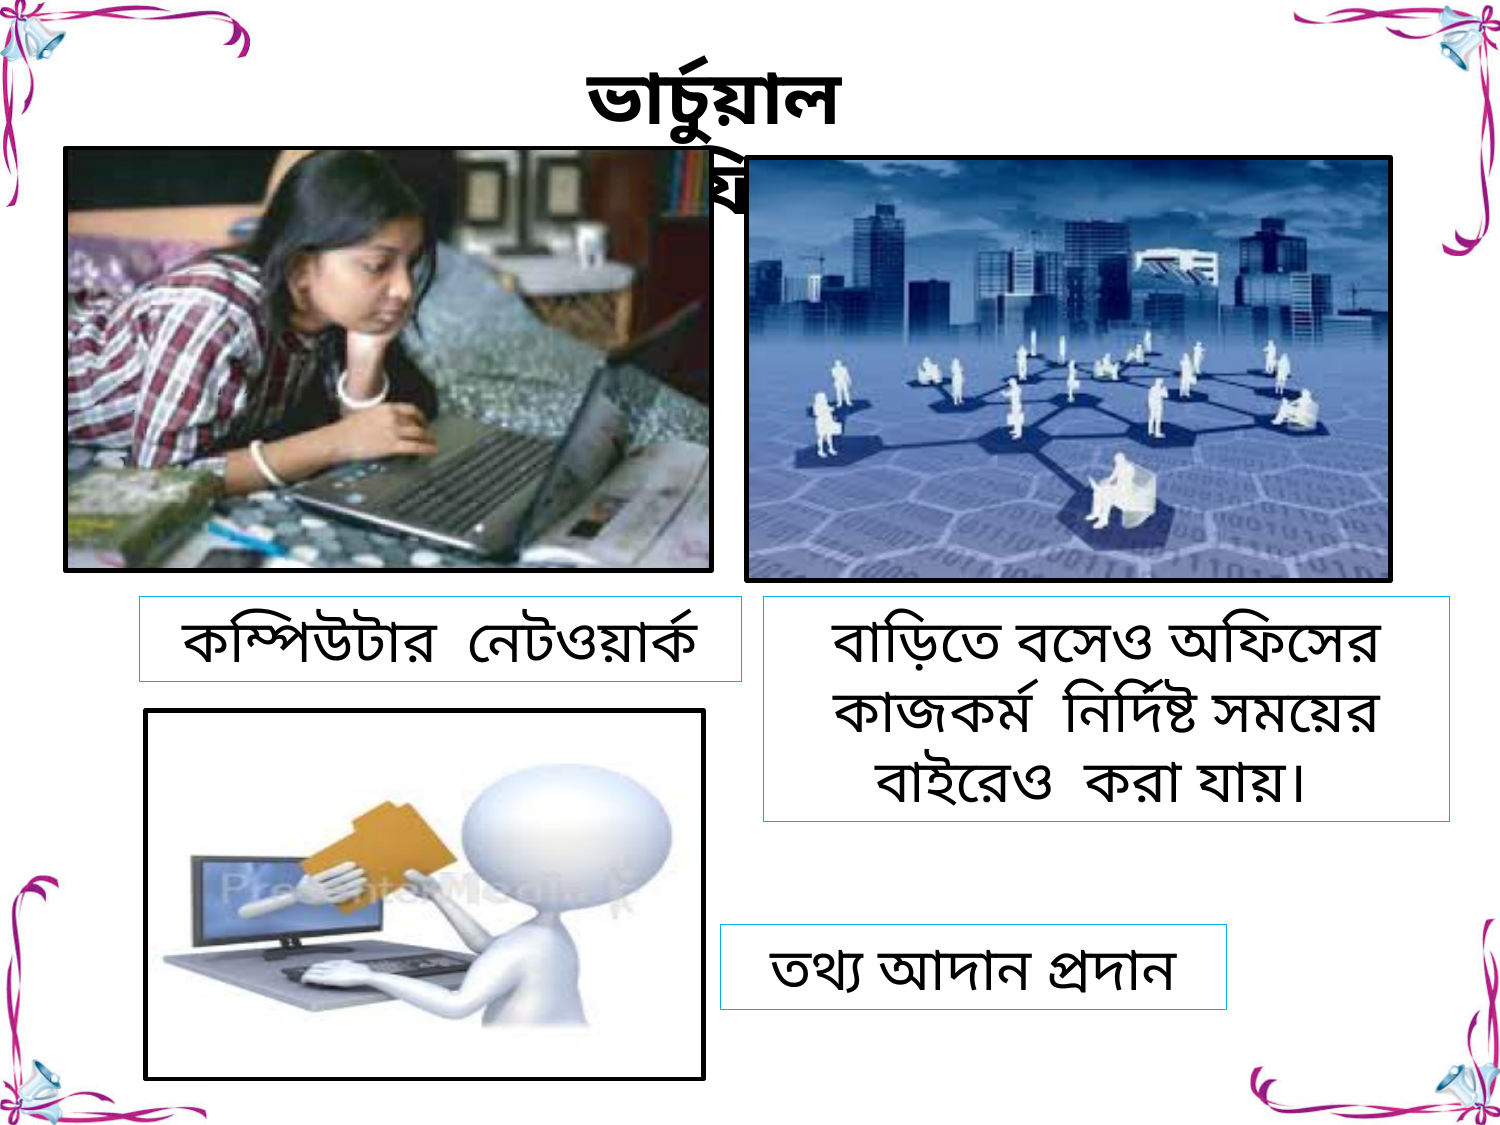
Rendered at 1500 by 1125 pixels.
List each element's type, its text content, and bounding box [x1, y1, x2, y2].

picture [147, 712, 702, 1077]
text_box বাড়িতে বসেও অফিসের কাজকর্ম নির্দিষ্ট সময়ের বাইরেও করা যায়। [763, 596, 1450, 822]
text_box তথ্য আদান প্রদান [720, 924, 1227, 1010]
picture [1, 876, 206, 1125]
picture [67, 149, 710, 569]
picture [0, 0, 250, 207]
text_box ভার্চুয়াল অফিস [487, 41, 942, 237]
picture [748, 159, 1389, 579]
picture [1251, 919, 1500, 1124]
picture [1294, 6, 1500, 256]
text_box কম্পিউটার নেটওয়ার্ক [139, 596, 742, 682]
